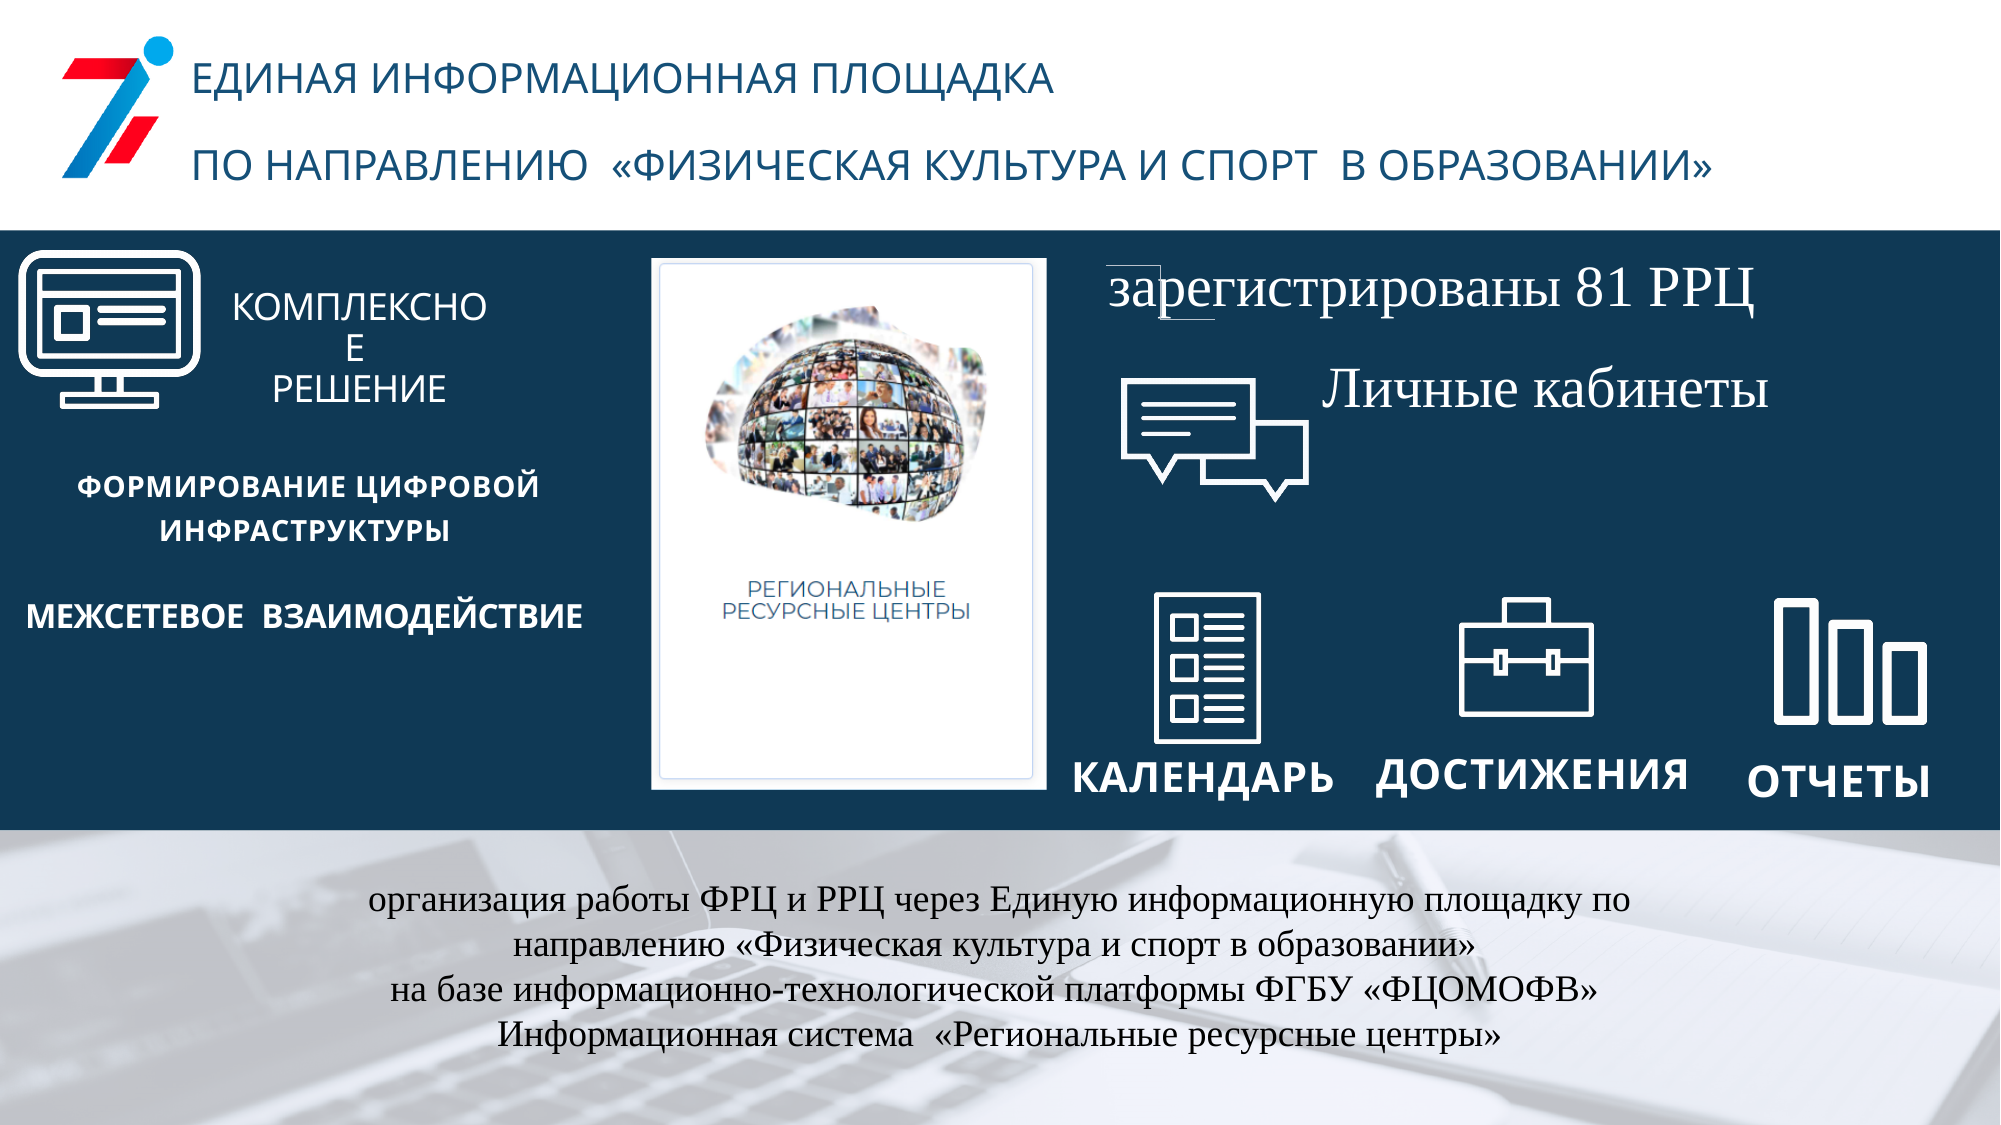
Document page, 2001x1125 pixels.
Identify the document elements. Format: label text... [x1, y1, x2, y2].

text_box КАЛЕНДАРЬ [987, 739, 1431, 802]
text_box ДОСТИЖЕНИЯ [1371, 736, 1696, 798]
picture [1121, 378, 1309, 503]
picture [1459, 597, 1594, 717]
picture [18, 250, 201, 409]
text_box ЕДИНАЯ ИНФОРМАЦИОННАЯ ПЛОЩАДКА ПО НАПРАВЛЕНИЮ «ФИЗИЧЕСКАЯ КУЛЬТУРА И СПОРТ В ОБРАЗОВАНИИ» [190, 14, 2000, 190]
picture [1774, 598, 1927, 725]
text_box ОТЧЕТЫ [1646, 744, 2000, 807]
picture [0, 831, 2000, 1125]
text_box МЕЖСЕТЕВОЕ ВЗАИМОДЕЙСТВИЕ [6, 601, 603, 636]
picture [1154, 592, 1262, 745]
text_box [1105, 265, 1215, 320]
picture [44, 34, 191, 180]
text_box зарегистрированы 81 РРЦ [1094, 240, 2000, 326]
picture [651, 258, 1047, 790]
text_box КОМПЛЕКСНОЕ РЕШЕНИЕ [224, 286, 495, 411]
text_box ФОРМИРОВАНИЕ ЦИФРОВОЙ ИНФРАСТРУКТУРЫ [18, 459, 600, 548]
text_box Личные кабинеты [1308, 341, 1872, 427]
